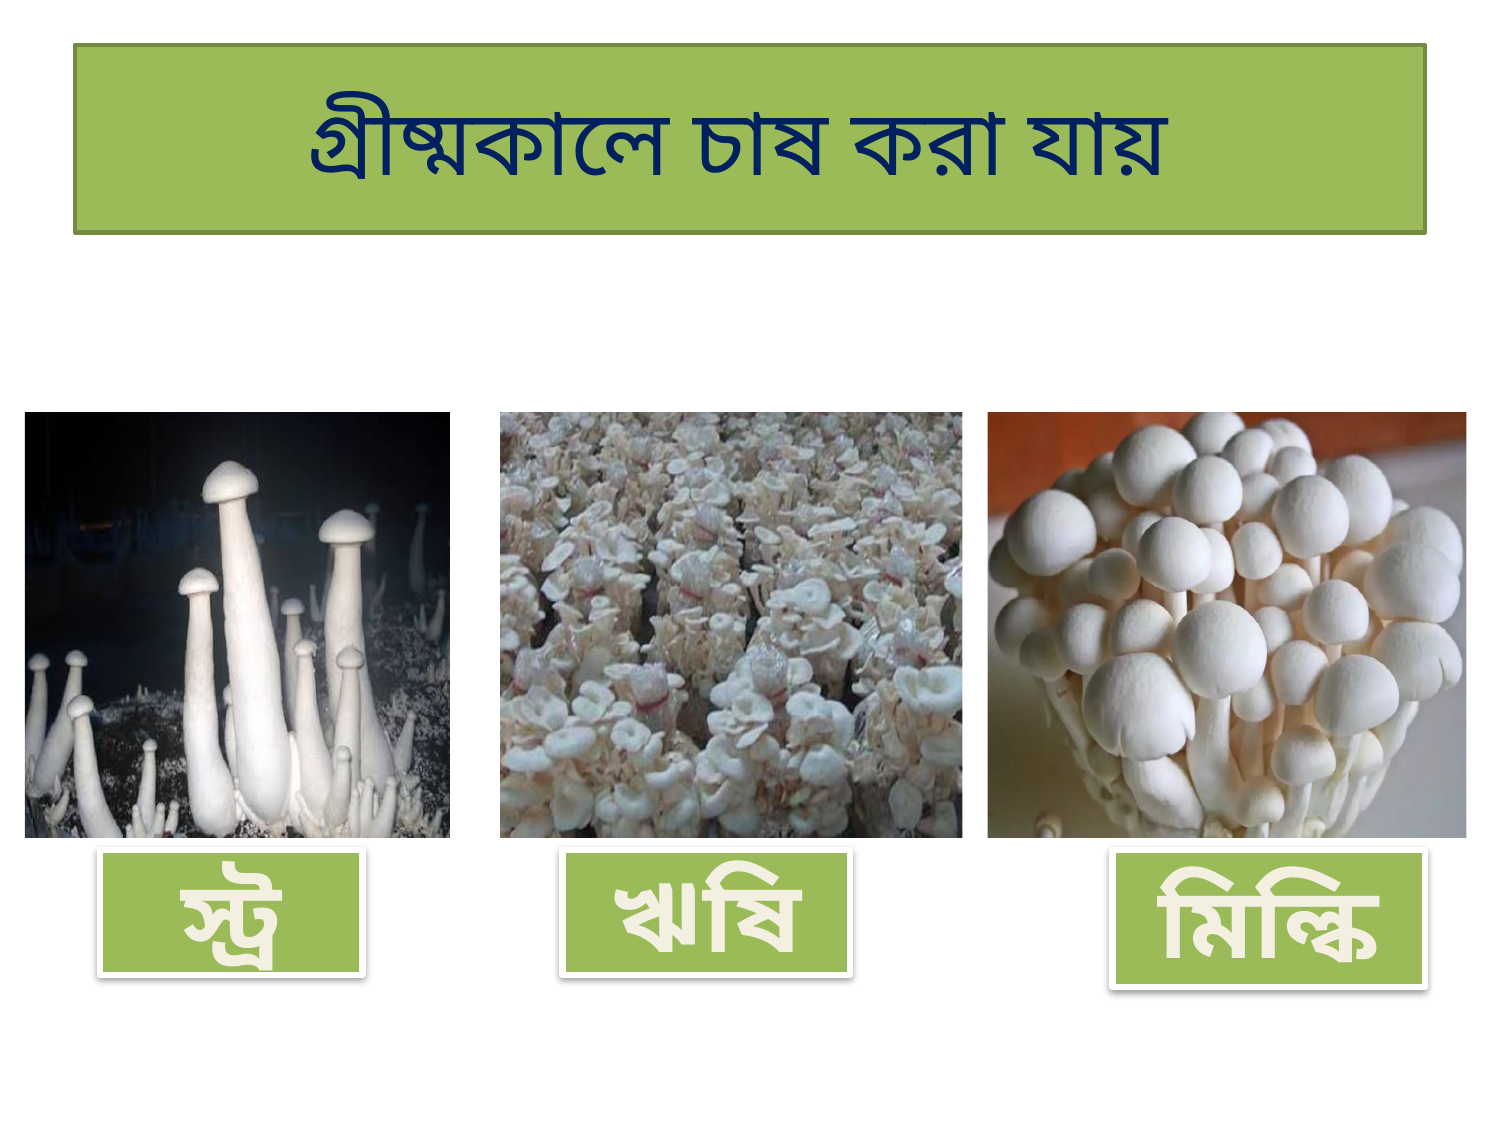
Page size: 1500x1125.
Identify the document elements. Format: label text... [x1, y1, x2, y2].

picture [24, 412, 451, 838]
text_box মিল্কি [1109, 847, 1428, 990]
picture [987, 412, 1467, 838]
text_box ঋষি [559, 847, 853, 978]
title গ্রীষ্মকালে চাষ করা যায় [73, 43, 1427, 235]
picture [499, 412, 963, 838]
text_box স্ট্র [97, 847, 366, 978]
